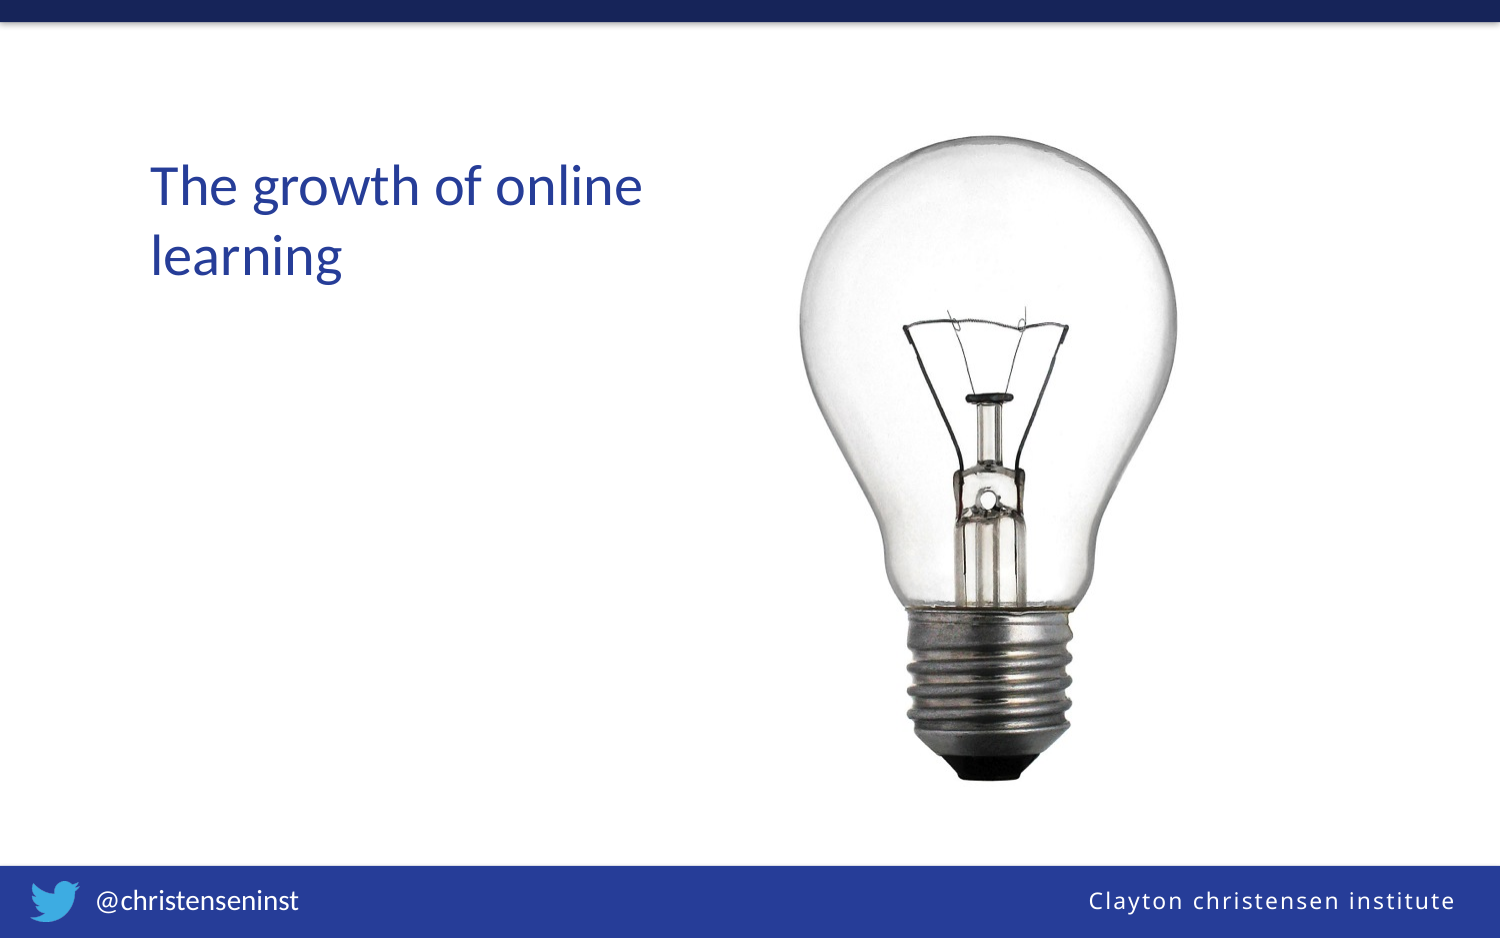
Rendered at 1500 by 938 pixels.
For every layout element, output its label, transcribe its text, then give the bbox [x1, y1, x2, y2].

picture [736, 123, 1239, 794]
picture [30, 881, 80, 922]
list The growth of online learning [136, 140, 717, 324]
